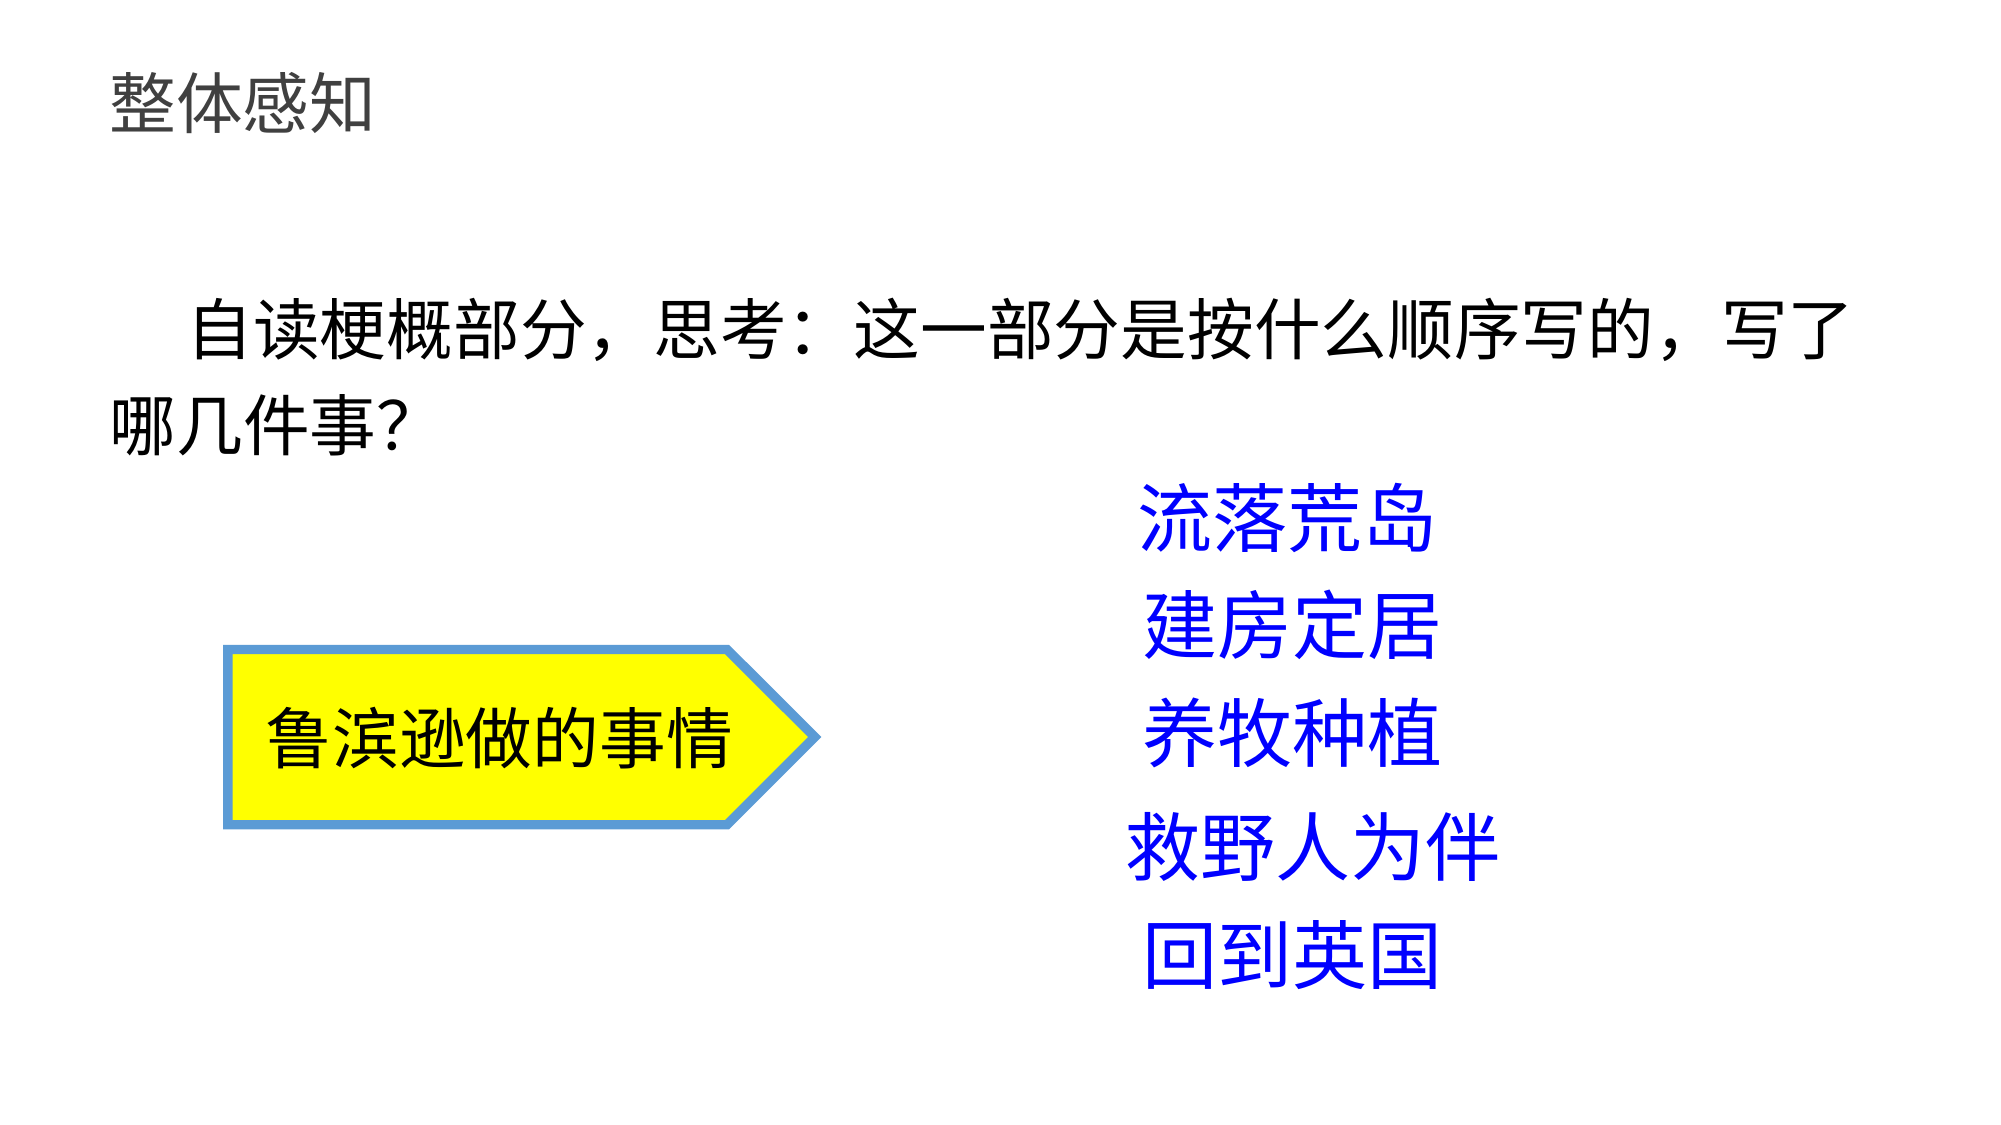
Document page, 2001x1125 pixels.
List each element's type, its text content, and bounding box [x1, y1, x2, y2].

text_box 整体感知 [94, 54, 772, 150]
text_box 鲁滨逊做的事情 [227, 648, 816, 826]
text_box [1110, 437, 1612, 998]
text_box 自读梗概部分，思考：这一部分是按什么顺序写的，写了哪几件事？ [94, 264, 1903, 471]
